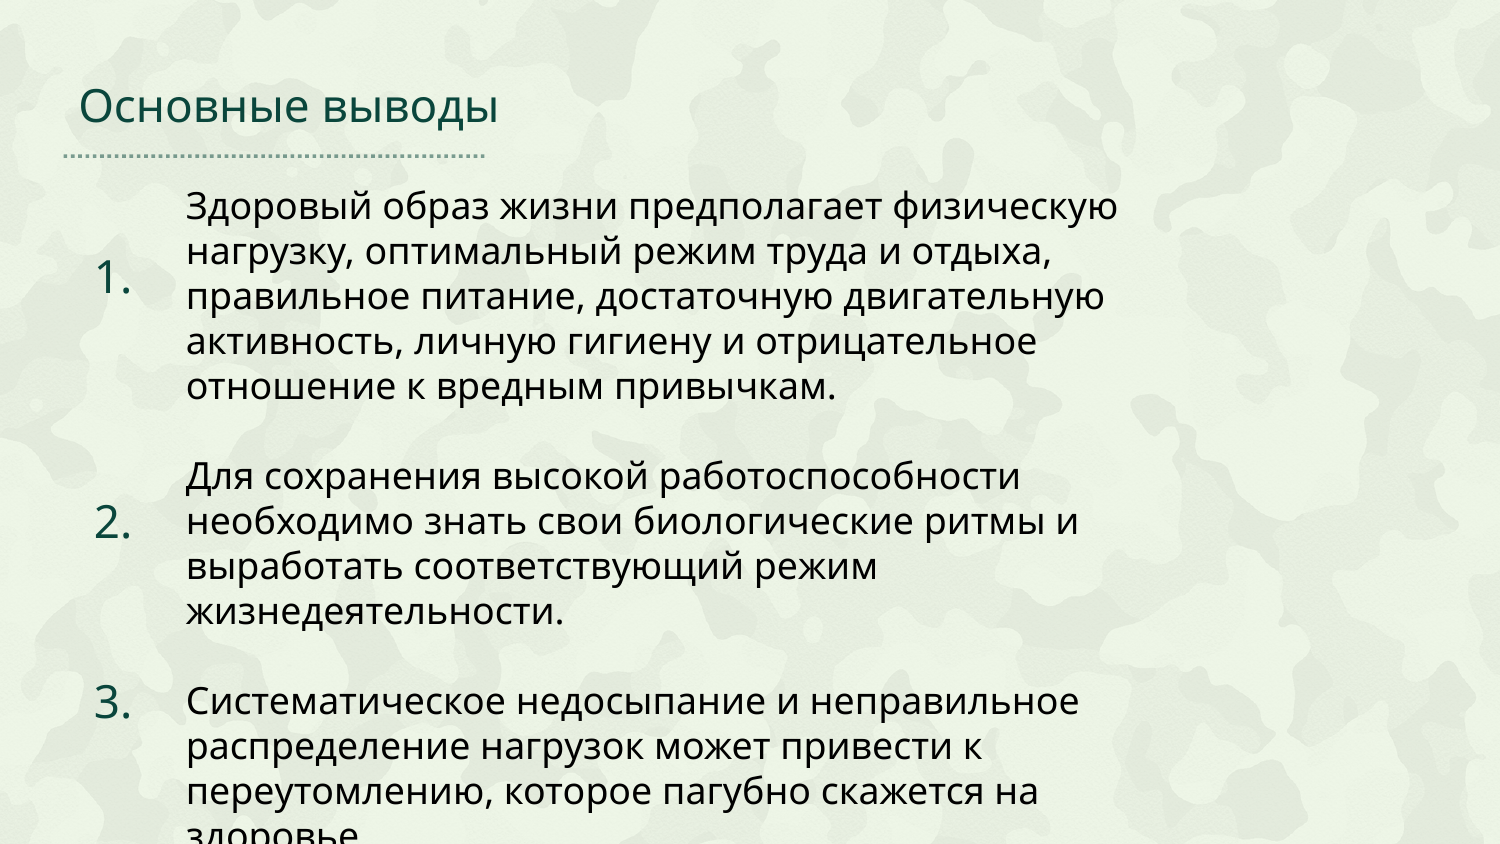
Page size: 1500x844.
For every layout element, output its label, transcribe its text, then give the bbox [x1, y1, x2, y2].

text_box 2. [79, 478, 148, 563]
text_box 3. [79, 658, 148, 743]
text_box Основные выводы [63, 61, 957, 147]
text_box 1. [79, 232, 148, 318]
picture [0, 0, 1500, 844]
text_box Здоровый образ жизни предполагает физическую нагрузку, оптимальный режим труда и отдыха, правильное питание, достаточную двигательную активность, личную гигиену и отрицательное отношение к вредным привычкам. Для сохранения высокой работоспособности необходимо знать свои биологические ритмы и выработать соответствующий режим жизнедеятельности. Систематическое недосыпание и неправильное распределение нагрузок может привести к переутомлению, которое пагубно скажется на здоровье. [171, 174, 1211, 844]
